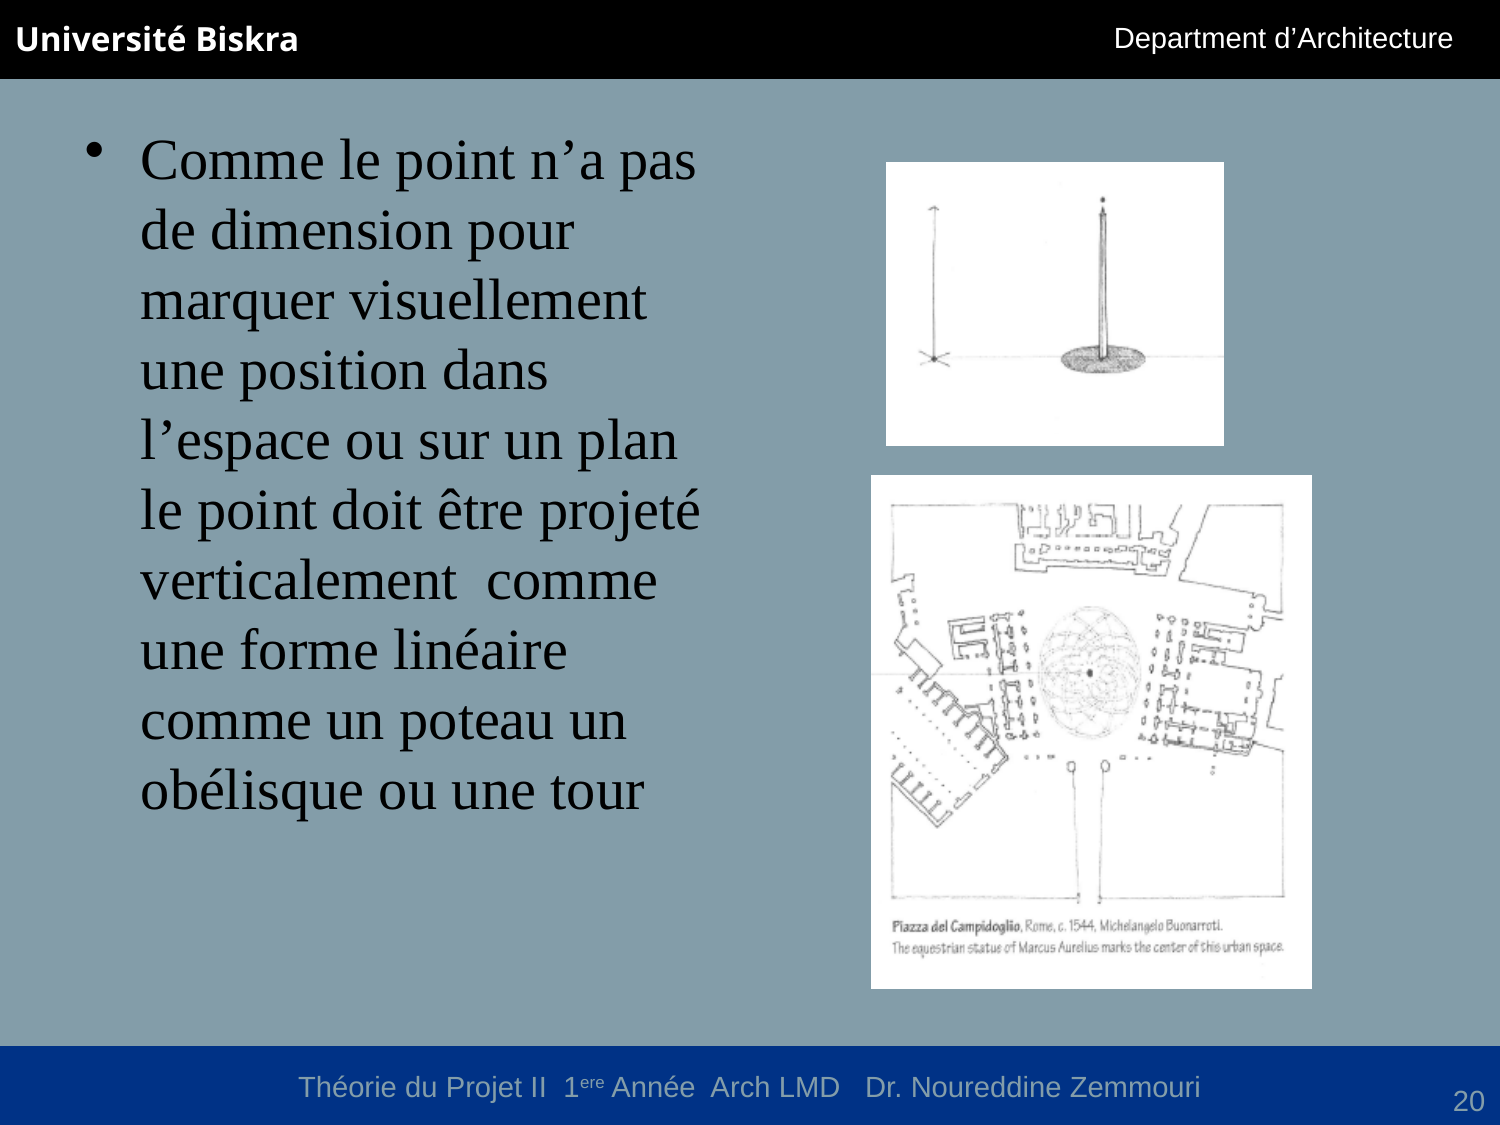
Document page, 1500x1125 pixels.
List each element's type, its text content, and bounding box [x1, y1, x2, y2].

picture [885, 162, 1224, 433]
list Comme le point n’a pas de dimension pour marquer visuellement une position dans l’espace ou sur un plan le point doit être projeté verticalement comme une forme linéaire comme un poteau un obélisque ou une tour [69, 113, 733, 1024]
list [885, 440, 1224, 446]
picture [870, 475, 1312, 989]
